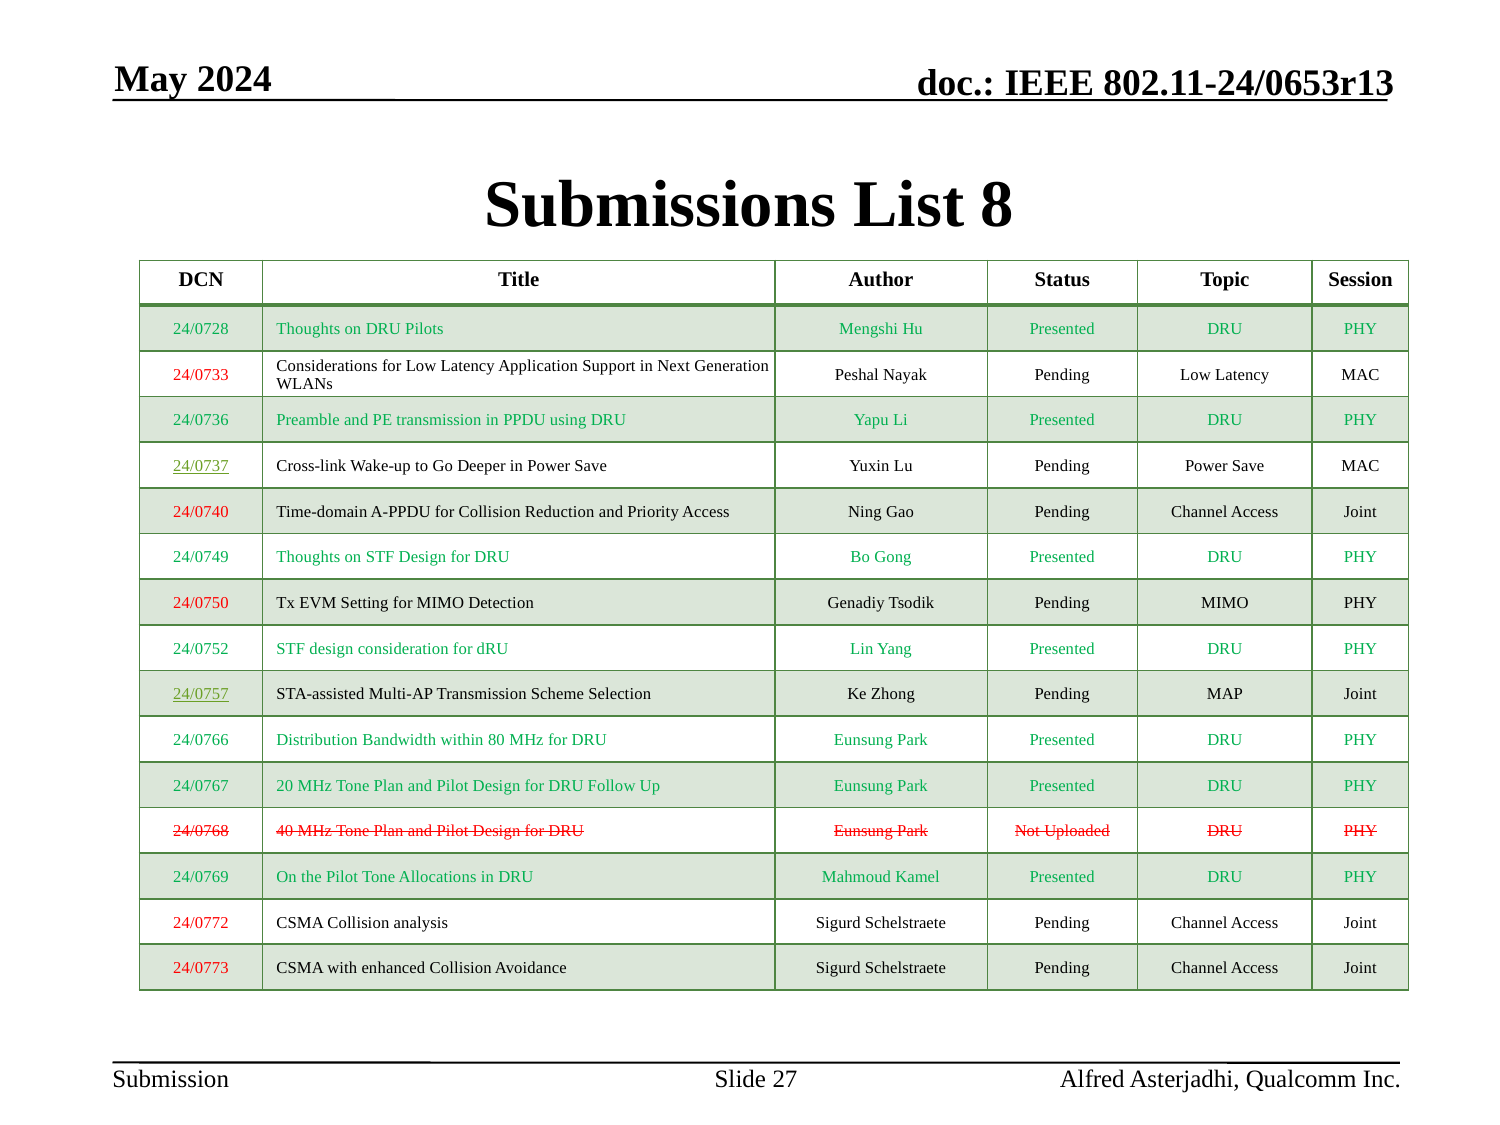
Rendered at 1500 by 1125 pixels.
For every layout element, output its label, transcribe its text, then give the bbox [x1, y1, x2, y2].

table_cell PHY [1313, 534, 1408, 578]
table_cell 24/0737 [140, 443, 262, 487]
table_header DCN [140, 261, 262, 303]
table_cell Presented [988, 626, 1137, 670]
slide_number Slide 27 [712, 1061, 800, 1123]
title Submissions List 8 [112, 112, 1388, 288]
table_cell Presented [988, 717, 1137, 761]
table_cell Pending [988, 580, 1137, 624]
footer Alfred Asterjadhi, Qualcomm Inc. [878, 1061, 1402, 1093]
table_cell Cross-link Wake-up to Go Deeper in Power Save [263, 443, 774, 487]
table_cell DRU [1138, 763, 1311, 807]
table_cell MAC [1313, 443, 1408, 487]
table_cell Presented [988, 307, 1137, 350]
table_cell Not Uploaded [988, 808, 1137, 852]
table_cell 24/0733 [140, 352, 262, 396]
table_cell Yapu Li [776, 397, 987, 441]
table_cell Sigurd Schelstraete [776, 945, 987, 989]
table_cell CSMA with enhanced Collision Avoidance [263, 945, 774, 989]
table_header Title [263, 261, 774, 303]
table_cell DRU [1138, 307, 1311, 350]
table_cell Presented [988, 397, 1137, 441]
table_cell Distribution Bandwidth within 80 MHz for DRU [263, 717, 774, 761]
table_cell PHY [1313, 626, 1408, 670]
table_cell Channel Access [1138, 900, 1311, 943]
table_header Status [988, 261, 1137, 303]
table_cell 24/0767 [140, 763, 262, 807]
table_cell Joint [1313, 489, 1408, 533]
table_cell MAP [1138, 671, 1311, 715]
table_cell DRU [1138, 626, 1311, 670]
table_cell 24/0773 [140, 945, 262, 989]
table_cell PHY [1313, 580, 1408, 624]
table_cell Mahmoud Kamel [776, 854, 987, 898]
table_cell Joint [1313, 945, 1408, 989]
table_cell Ke Zhong [776, 671, 987, 715]
table_cell PHY [1313, 808, 1408, 852]
table_header Topic [1138, 261, 1311, 303]
table_cell MIMO [1138, 580, 1311, 624]
table_cell 24/0769 [140, 854, 262, 898]
table_cell Time-domain A-PPDU for Collision Reduction and Priority Access [263, 489, 774, 533]
table_cell Pending [988, 945, 1137, 989]
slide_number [114, 54, 423, 100]
table_cell DRU [1138, 808, 1311, 852]
table_cell 24/0772 [140, 900, 262, 943]
table_cell Lin Yang [776, 626, 987, 670]
table_cell Tx EVM Setting for MIMO Detection [263, 580, 774, 624]
table_cell DRU [1138, 534, 1311, 578]
table_cell 24/0752 [140, 626, 262, 670]
table_cell Pending [988, 900, 1137, 943]
table_cell Preamble and PE transmission in PPDU using DRU [263, 397, 774, 441]
table_cell STF design consideration for dRU [263, 626, 774, 670]
table_cell Channel Access [1138, 489, 1311, 533]
table_cell PHY [1313, 717, 1408, 761]
table_cell Mengshi Hu [776, 307, 987, 350]
table_cell 24/0757 [140, 671, 262, 715]
table_cell 24/0750 [140, 580, 262, 624]
table_cell PHY [1313, 397, 1408, 441]
table_cell DRU [1138, 397, 1311, 441]
table_header Author [776, 261, 987, 303]
table_cell CSMA Collision analysis [263, 900, 774, 943]
table_cell 20 MHz Tone Plan and Pilot Design for DRU Follow Up [263, 763, 774, 807]
table_cell Considerations for Low Latency Application Support in Next Generation WLANs [263, 352, 774, 396]
table_cell Joint [1313, 671, 1408, 715]
table_cell Channel Access [1138, 945, 1311, 989]
table_cell PHY [1313, 763, 1408, 807]
table_cell STA-assisted Multi-AP Transmission Scheme Selection [263, 671, 774, 715]
table_cell Pending [988, 489, 1137, 533]
table_cell PHY [1313, 307, 1408, 350]
table_cell Power Save [1138, 443, 1311, 487]
table_cell Joint [1313, 900, 1408, 943]
table_cell Pending [988, 352, 1137, 396]
table_cell Pending [988, 671, 1137, 715]
table_cell Ning Gao [776, 489, 987, 533]
table_cell Yuxin Lu [776, 443, 987, 487]
table_cell 40 MHz Tone Plan and Pilot Design for DRU [263, 808, 774, 852]
table_cell Sigurd Schelstraete [776, 900, 987, 943]
table_cell Pending [988, 443, 1137, 487]
table_cell Eunsung Park [776, 808, 987, 852]
table_cell Low Latency [1138, 352, 1311, 396]
table_cell Bo Gong [776, 534, 987, 578]
table_cell Presented [988, 763, 1137, 807]
table_cell Peshal Nayak [776, 352, 987, 396]
table_cell Eunsung Park [776, 717, 987, 761]
table_header Session [1313, 261, 1408, 303]
table_cell DRU [1138, 717, 1311, 761]
table_cell 24/0740 [140, 489, 262, 533]
table_cell 24/0736 [140, 397, 262, 441]
table_cell Genadiy Tsodik [776, 580, 987, 624]
table_cell Thoughts on STF Design for DRU [263, 534, 774, 578]
table_cell 24/0749 [140, 534, 262, 578]
table_cell Eunsung Park [776, 763, 987, 807]
table_cell DRU [1138, 854, 1311, 898]
table_cell On the Pilot Tone Allocations in DRU [263, 854, 774, 898]
table_cell Presented [988, 534, 1137, 578]
table_cell 24/0768 [140, 808, 262, 852]
table_cell MAC [1313, 352, 1408, 396]
table_cell PHY [1313, 854, 1408, 898]
table_cell 24/0728 [140, 307, 262, 350]
table_cell Presented [988, 854, 1137, 898]
table_cell Thoughts on DRU Pilots [263, 307, 774, 350]
table_cell 24/0766 [140, 717, 262, 761]
